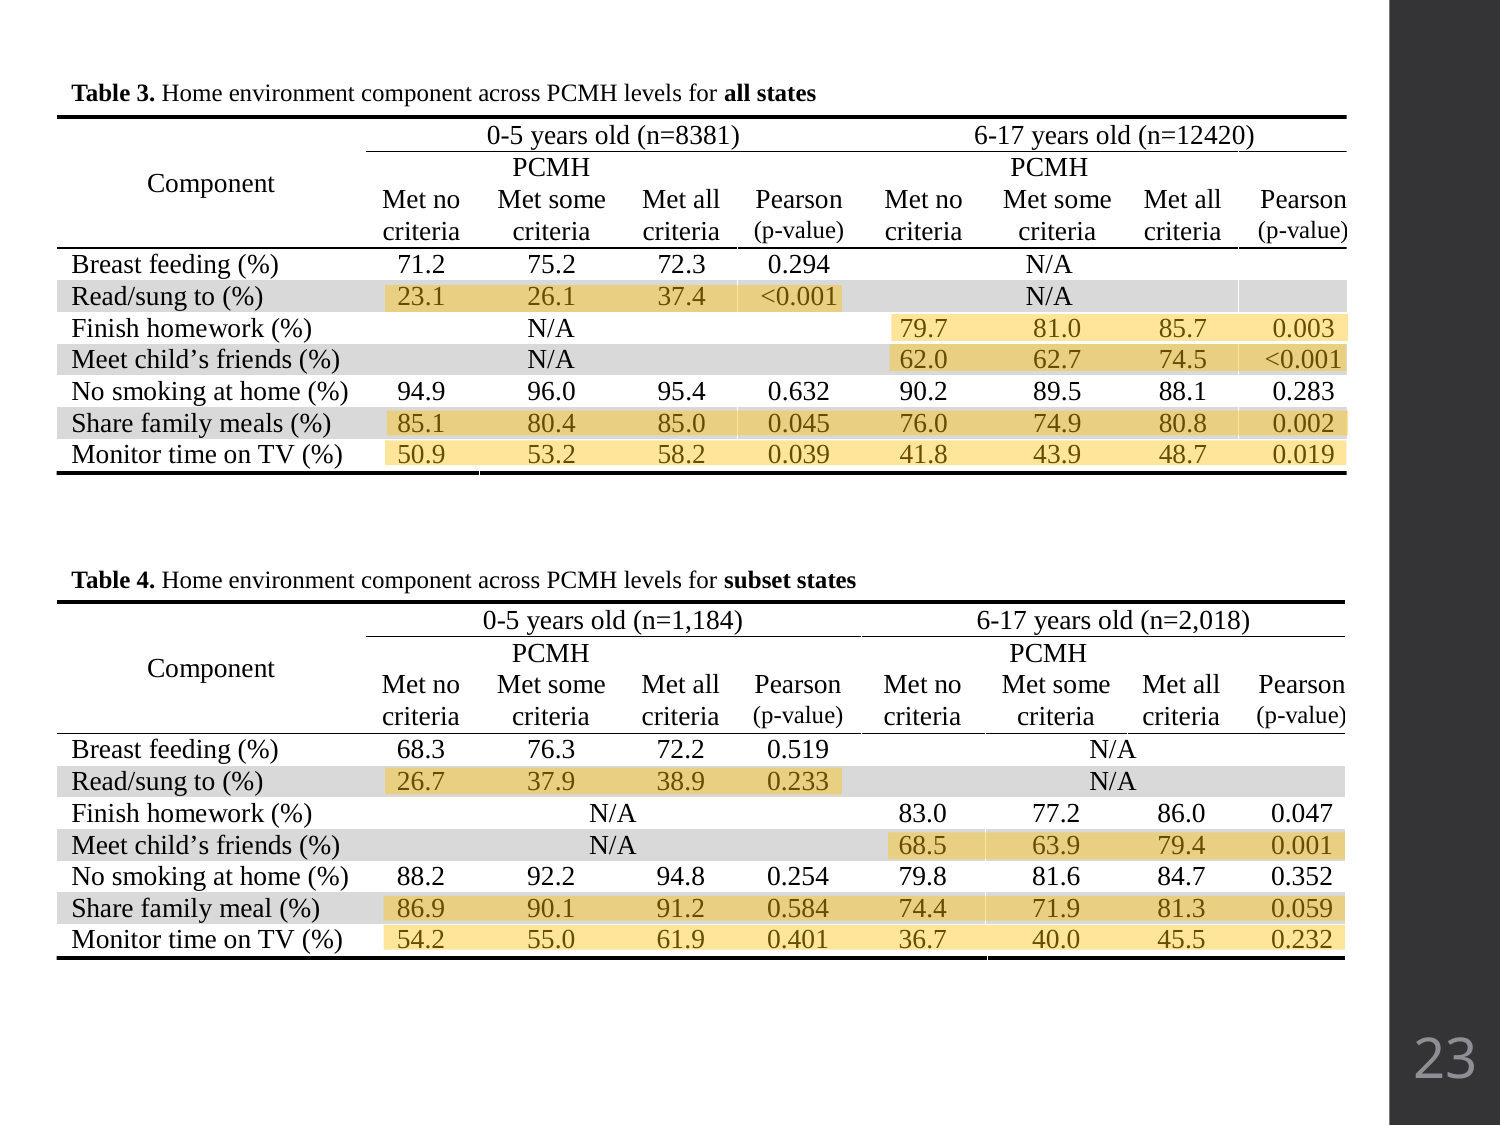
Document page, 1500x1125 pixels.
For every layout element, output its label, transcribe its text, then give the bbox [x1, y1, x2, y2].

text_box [56, 69, 1347, 538]
slide_number 23 [1389, 1012, 1500, 1110]
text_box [56, 554, 1346, 1023]
